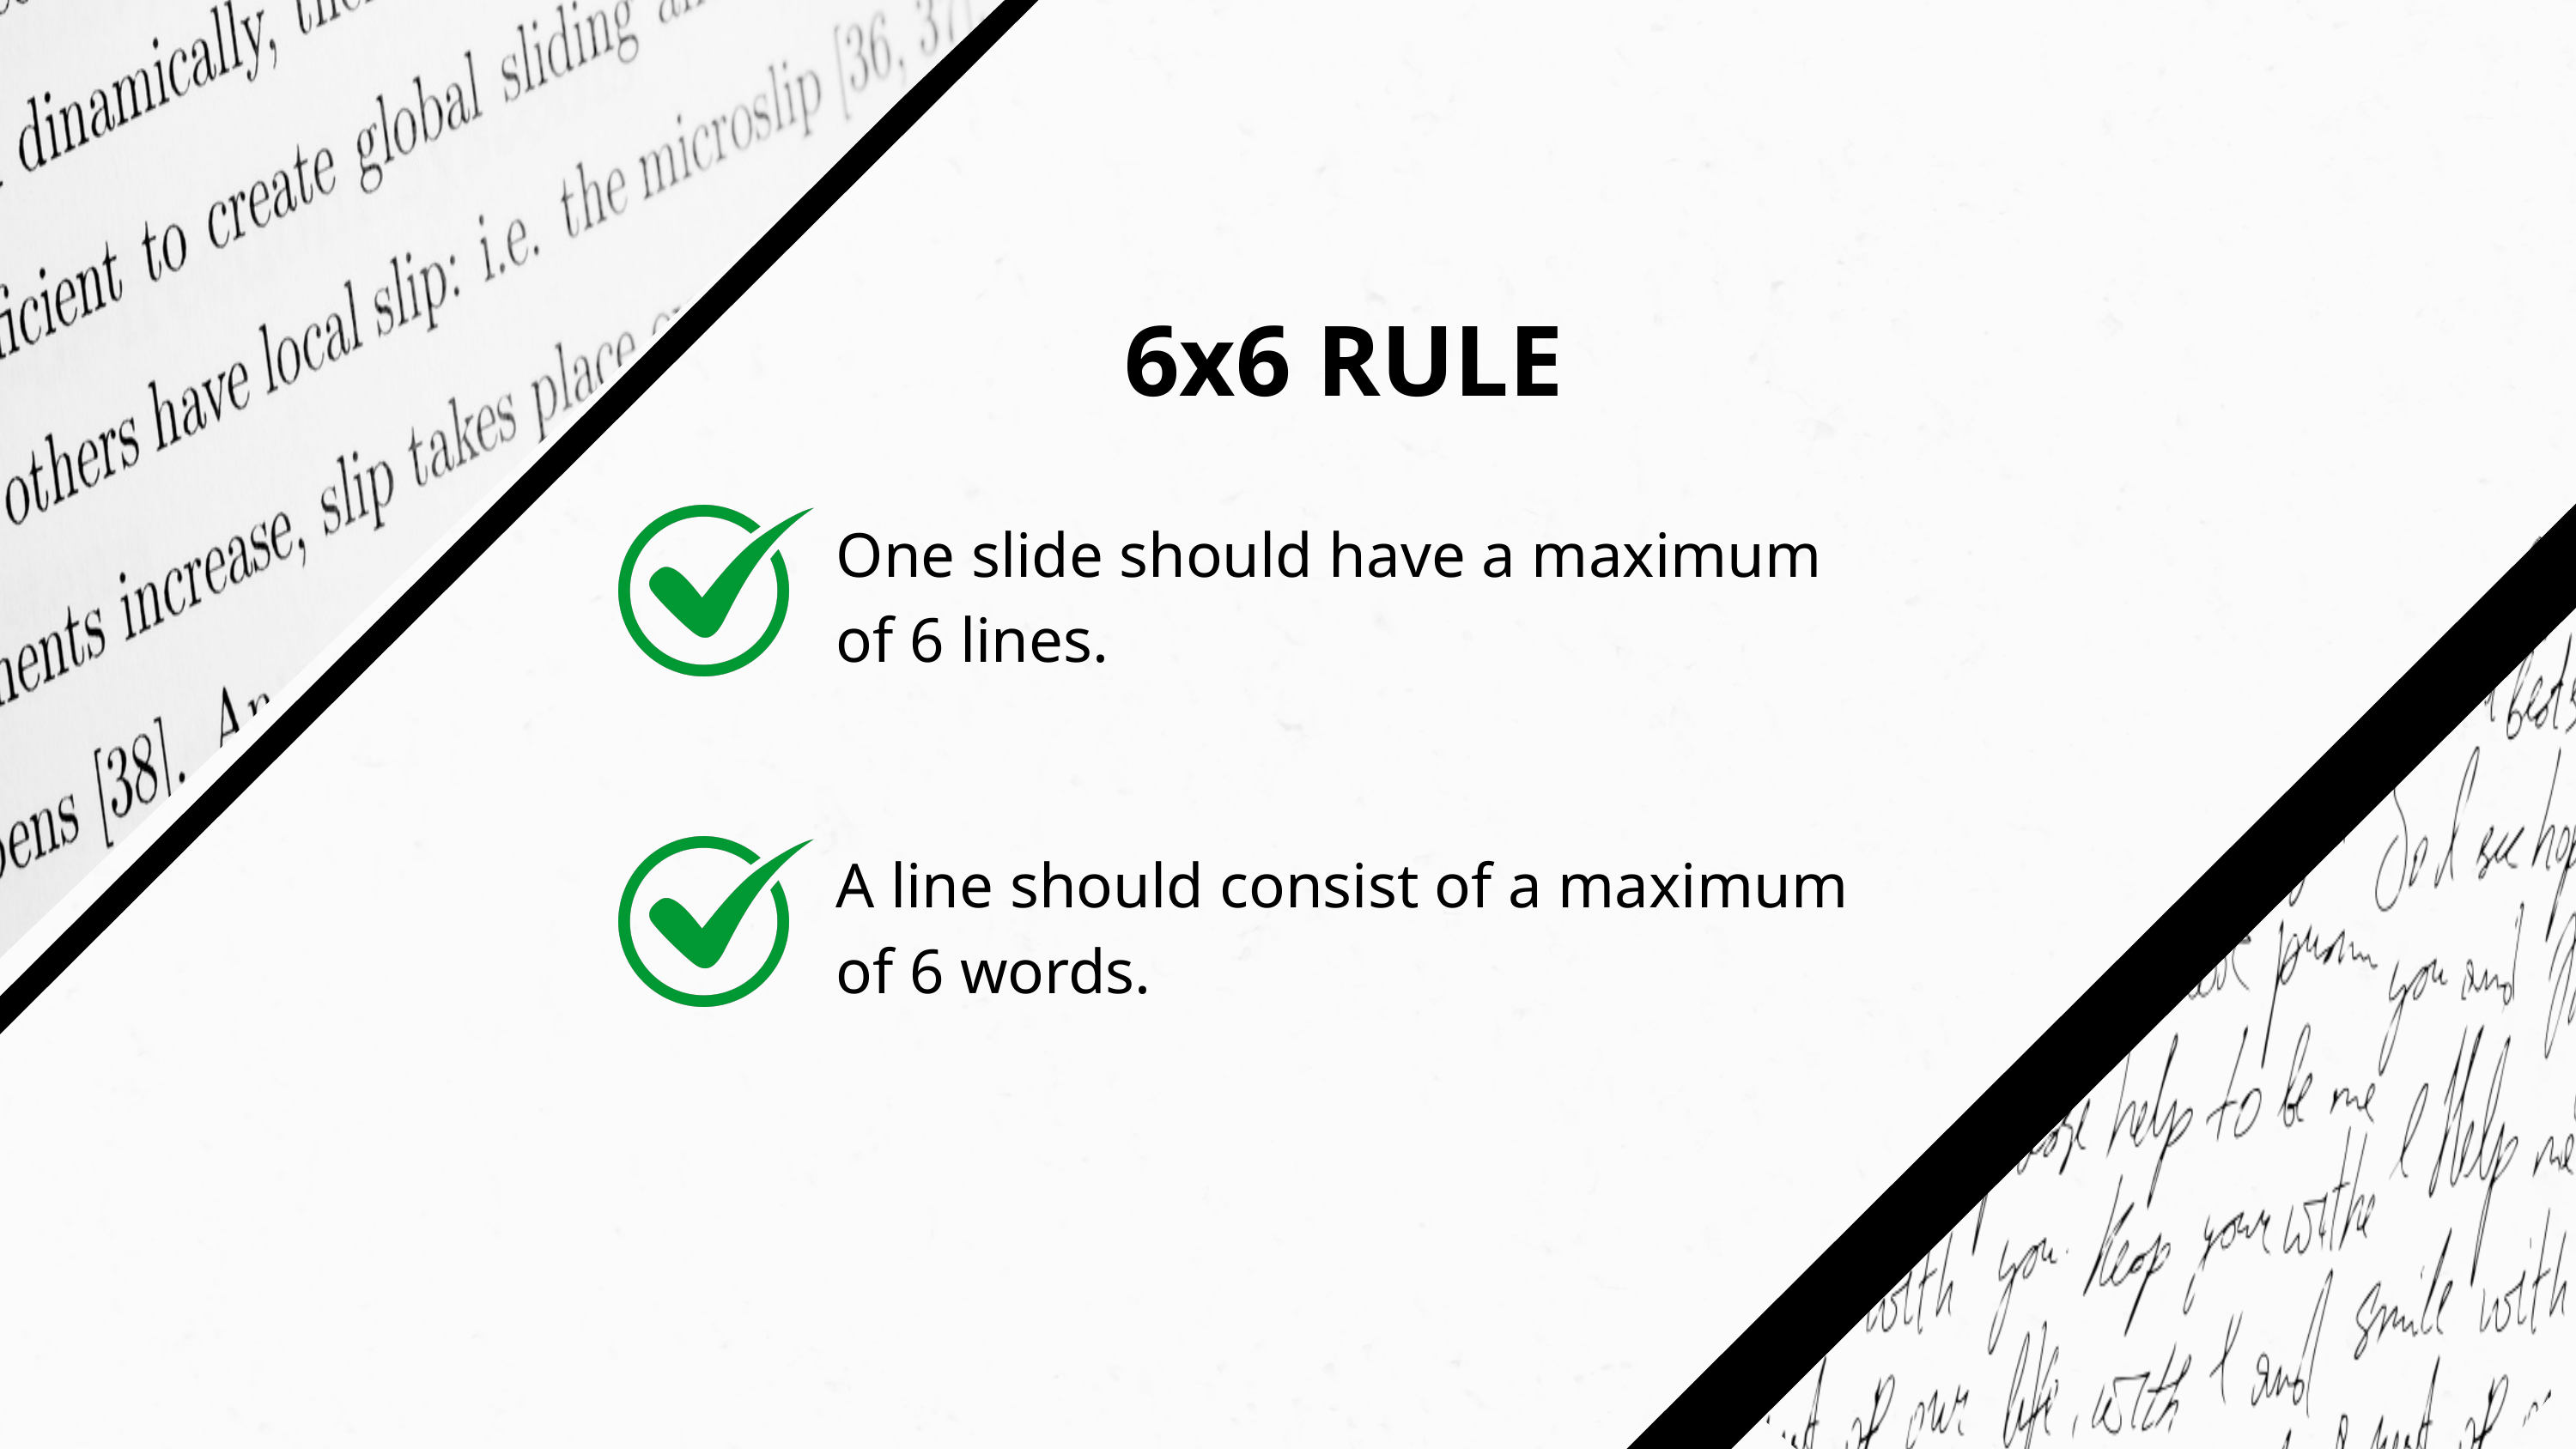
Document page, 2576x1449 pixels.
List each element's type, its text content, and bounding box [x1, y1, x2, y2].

text_box 6x6 RULE [969, 278, 1720, 415]
text_box [618, 836, 814, 1007]
text_box [618, 505, 814, 676]
text_box One slide should have a maximum of 6 lines. [835, 504, 2324, 675]
text_box [1747, 535, 2576, 1449]
text_box A line should consist of a maximum of 6 words. [835, 834, 2324, 1006]
text_box [0, 0, 2576, 1449]
text_box [0, 0, 1005, 959]
